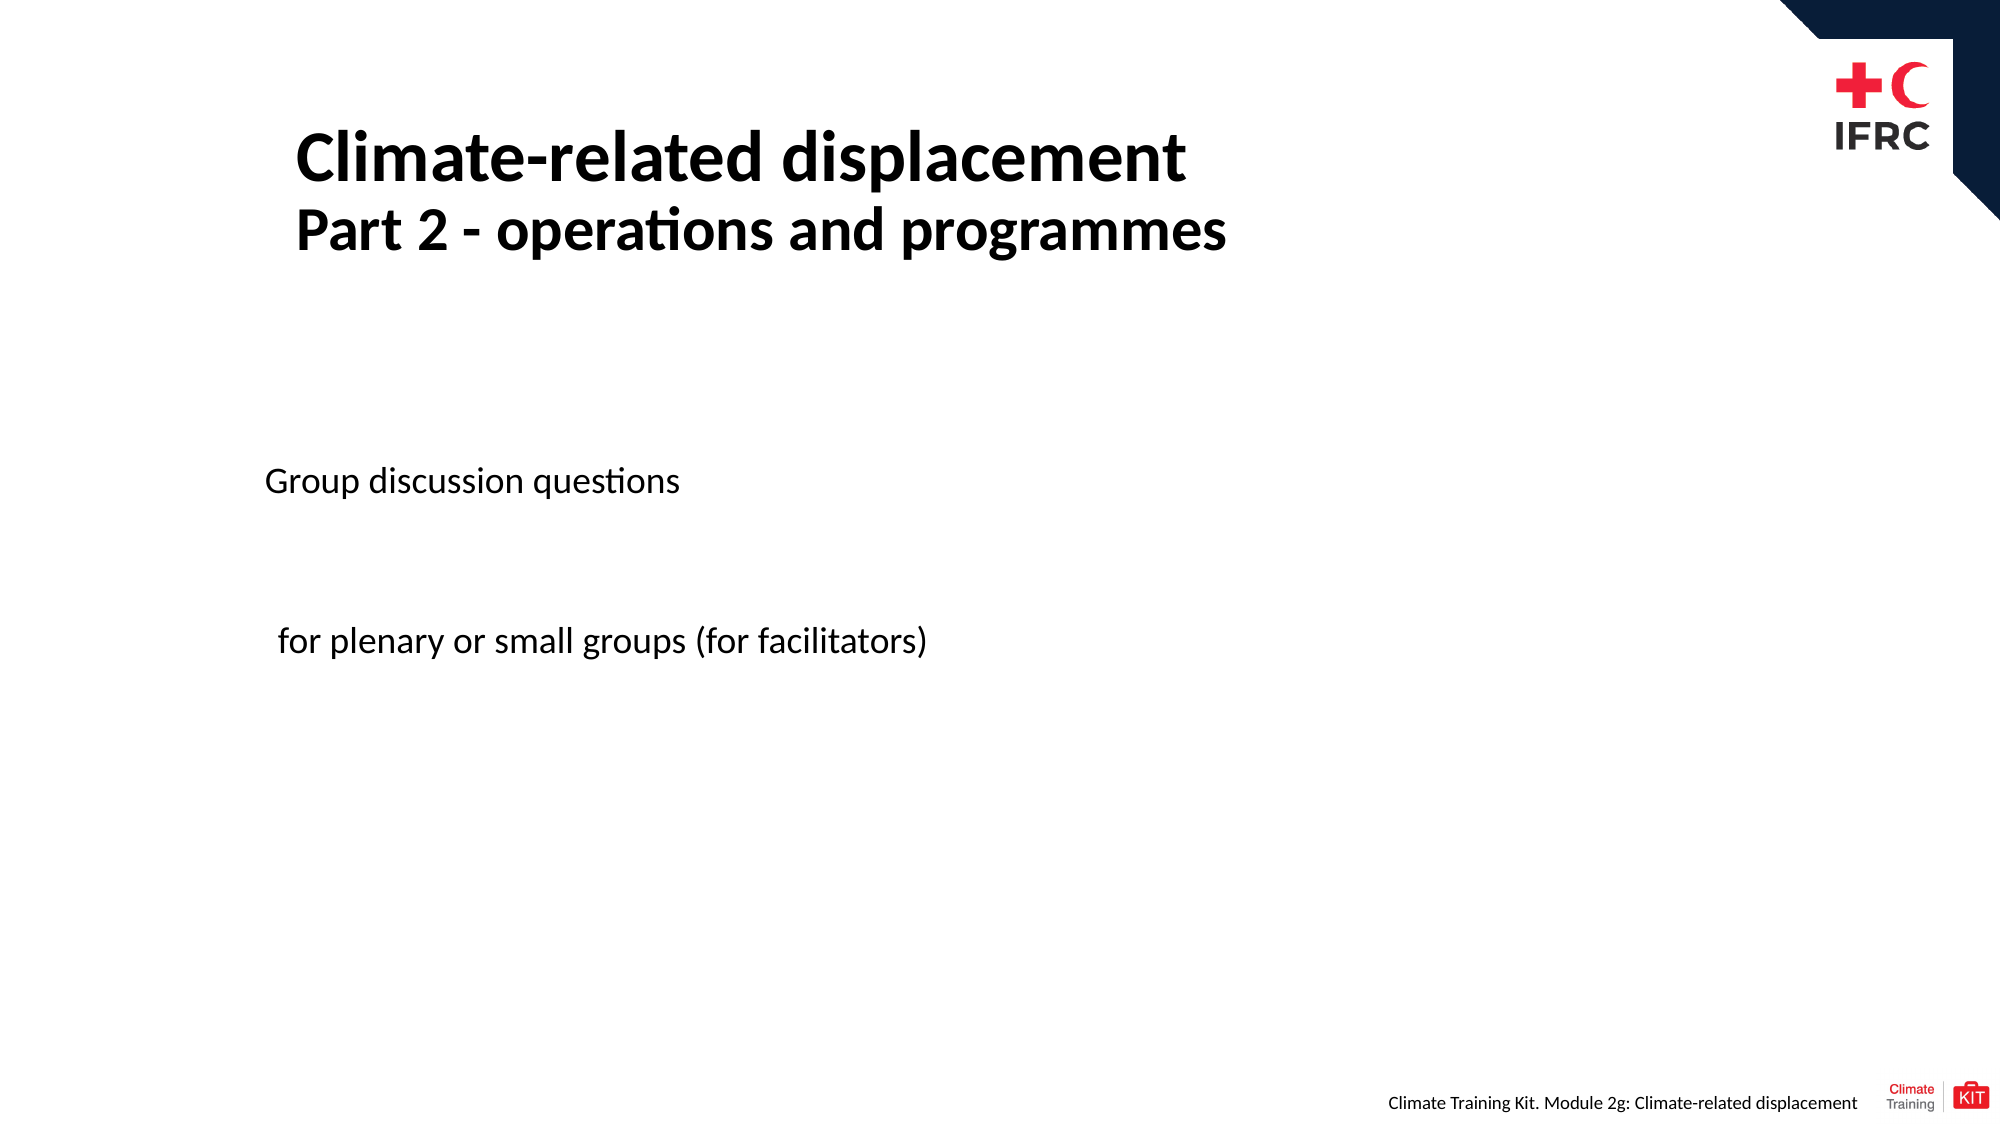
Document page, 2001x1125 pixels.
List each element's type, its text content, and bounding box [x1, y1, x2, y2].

picture [1780, 0, 2000, 221]
title Group discussion questions [249, 449, 1750, 841]
picture [1876, 1068, 2000, 1124]
subtitle for plenary or small groups (for facilitators) [263, 608, 1655, 750]
text_box Climate-related displacement Part 2 - operations and programmes [281, 60, 1315, 272]
